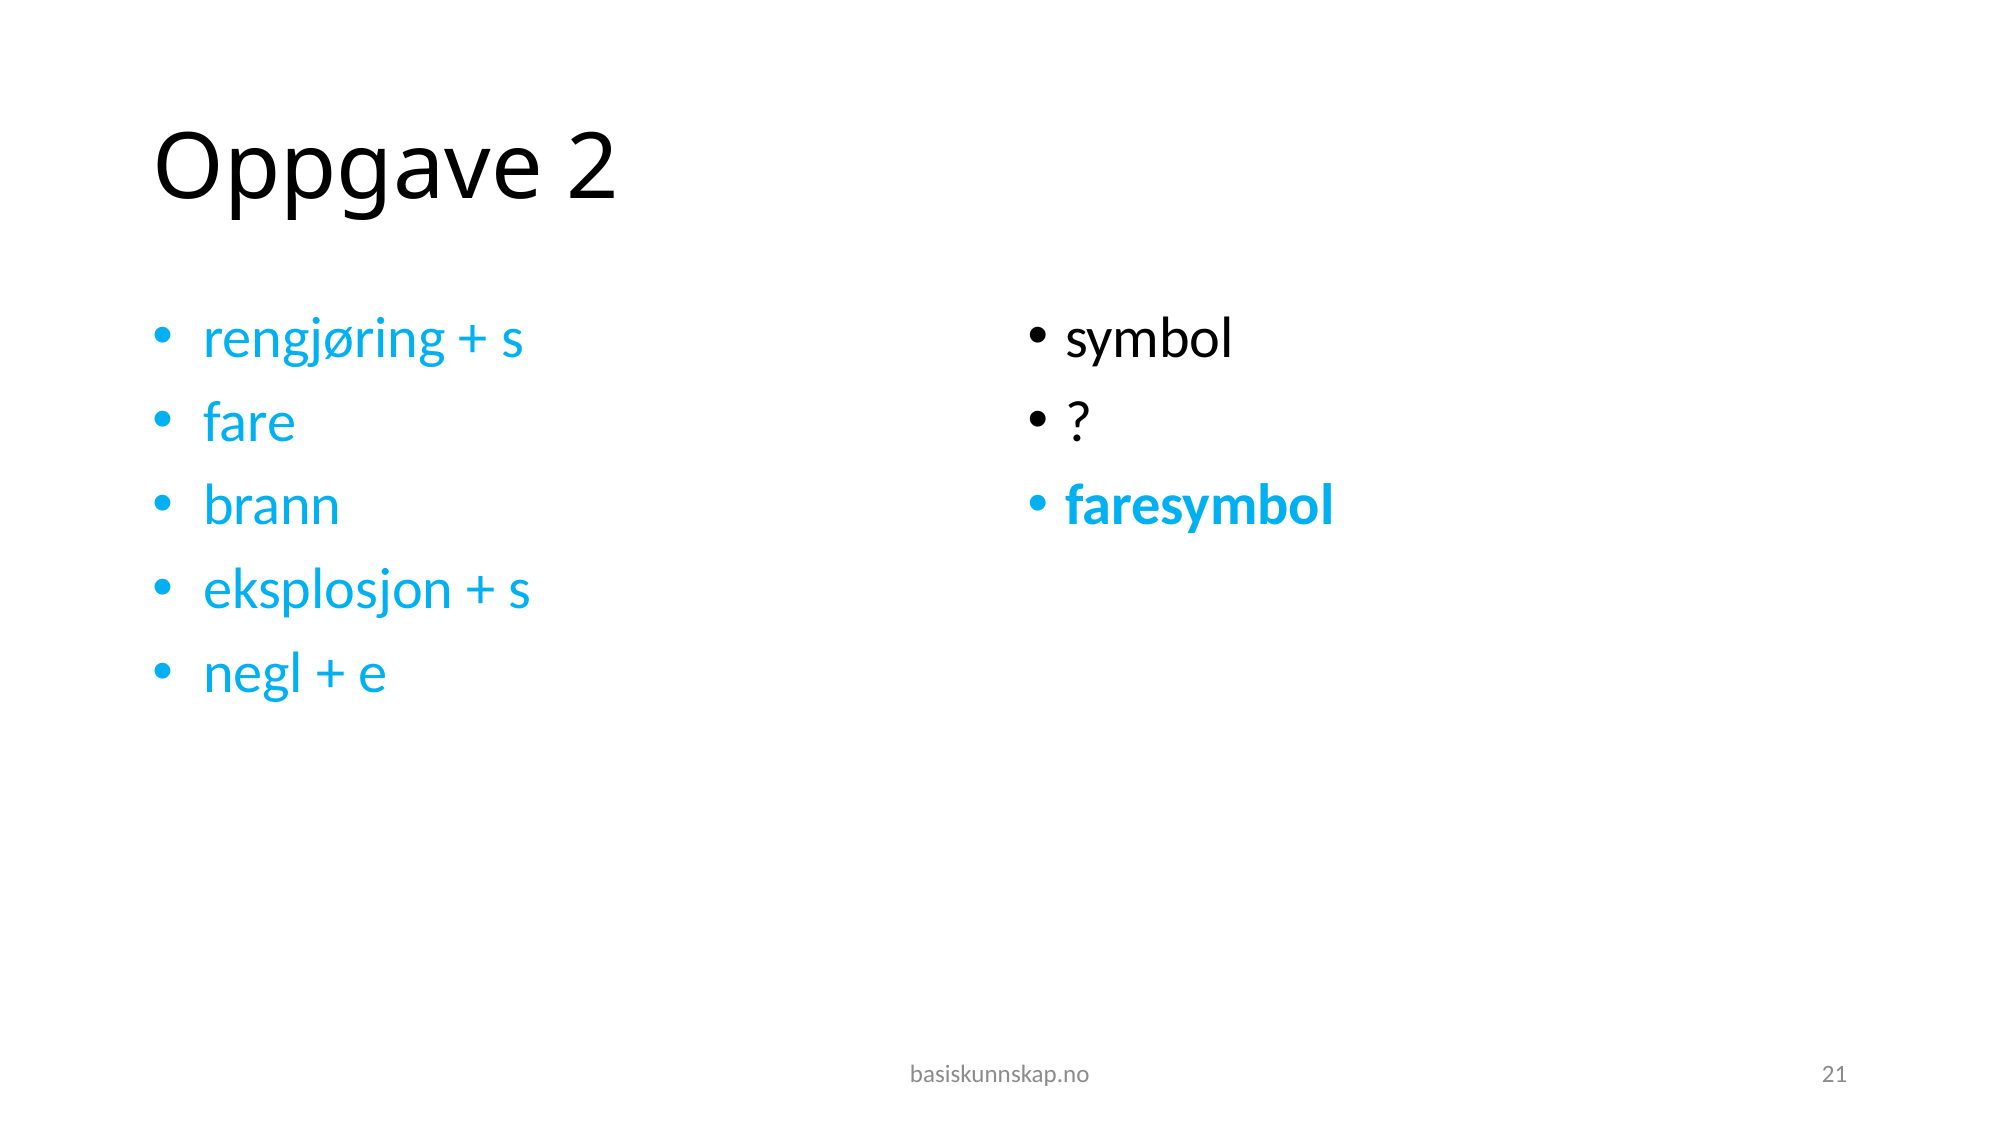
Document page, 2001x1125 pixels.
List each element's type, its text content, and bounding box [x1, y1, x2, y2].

slide_number 21 [1412, 1042, 1863, 1103]
list rengjøring + s fare brann eksplosjon + s negl + e [137, 299, 988, 1014]
list symbol ? faresymbol [1012, 299, 1863, 1014]
footer basiskunnskap.no [662, 1042, 1338, 1103]
title Oppgave 2 [137, 59, 1863, 278]
